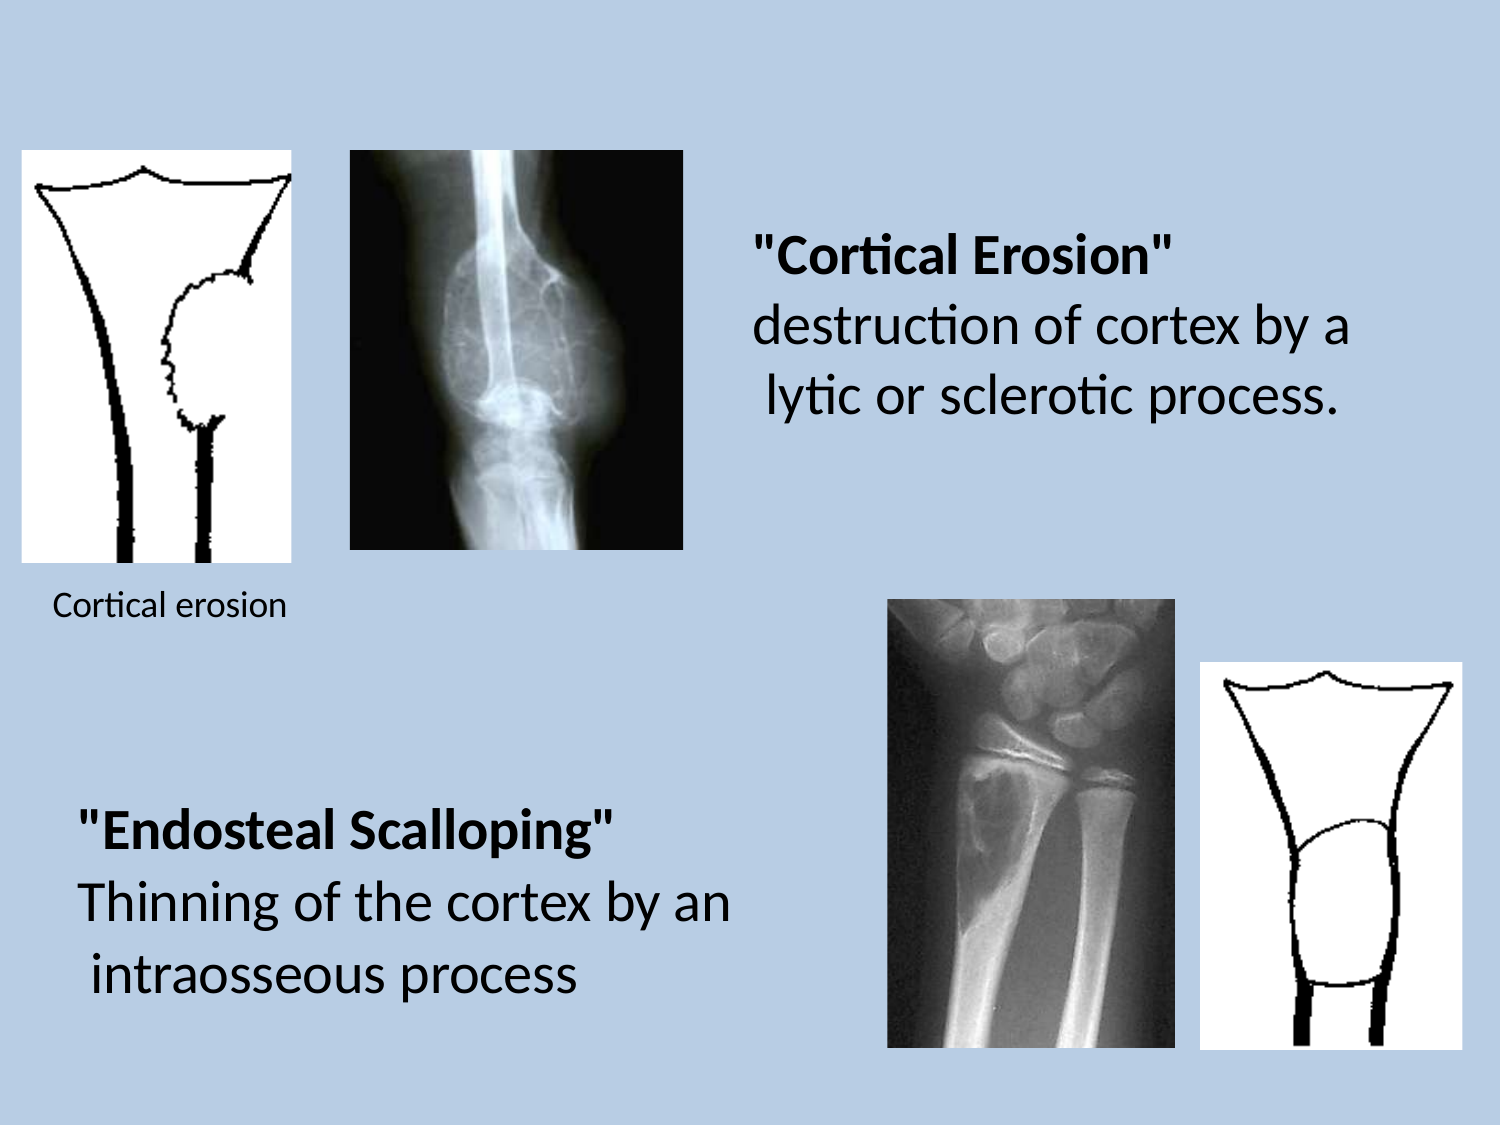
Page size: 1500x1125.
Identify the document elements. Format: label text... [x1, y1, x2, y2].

text_box [887, 599, 1175, 1048]
text_box Cortical erosion [50, 578, 293, 626]
text_box [1200, 662, 1463, 1050]
text_box "Endosteal Scalloping" Thinning of the cortex by an intraosseous process [75, 784, 741, 1005]
text_box [349, 149, 684, 550]
title "Cortical Erosion" destruction of cortex by a lytic or sclerotic process. [750, 214, 1360, 427]
text_box [21, 150, 292, 563]
